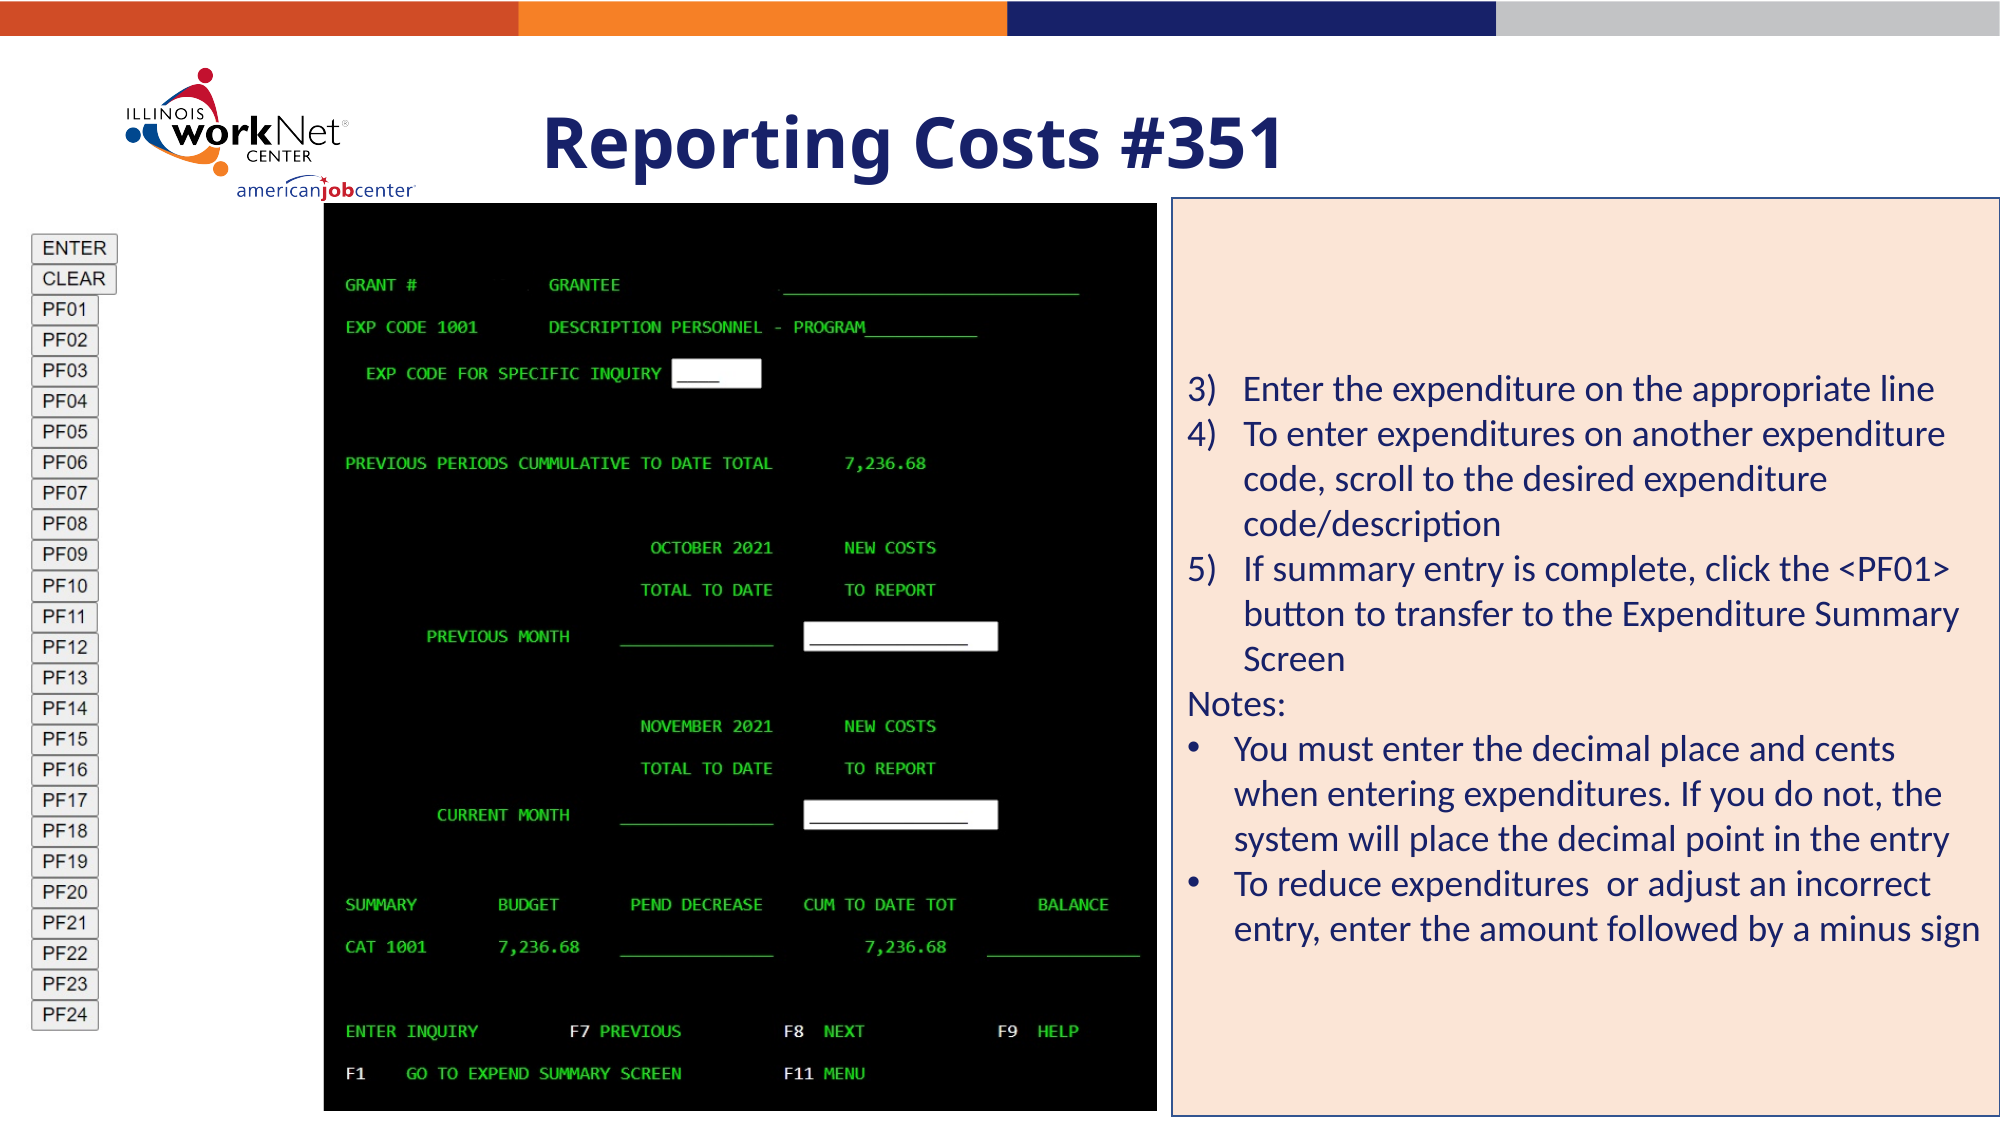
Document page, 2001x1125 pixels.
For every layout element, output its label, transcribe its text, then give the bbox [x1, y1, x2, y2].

text_box 3) Enter the expenditure on the appropriate line To enter expenditures on another expenditure code, scroll to the desired expenditure code/description If summary entry is complete, click the <PF01> button to transfer to the Expenditure Summary Screen Notes: You must enter the decimal place and cents when entering expenditures. If you do not, the system will place the decimal point in the entry To reduce expenditures or adjust an incorrect entry, enter the amount followed by a minus sign [1171, 197, 2000, 1117]
title Reporting Costs #351 [526, 100, 1777, 193]
text_box [1157, 249, 1843, 990]
slide_number 18 [1412, 1063, 1863, 1124]
picture [0, 0, 2000, 1125]
